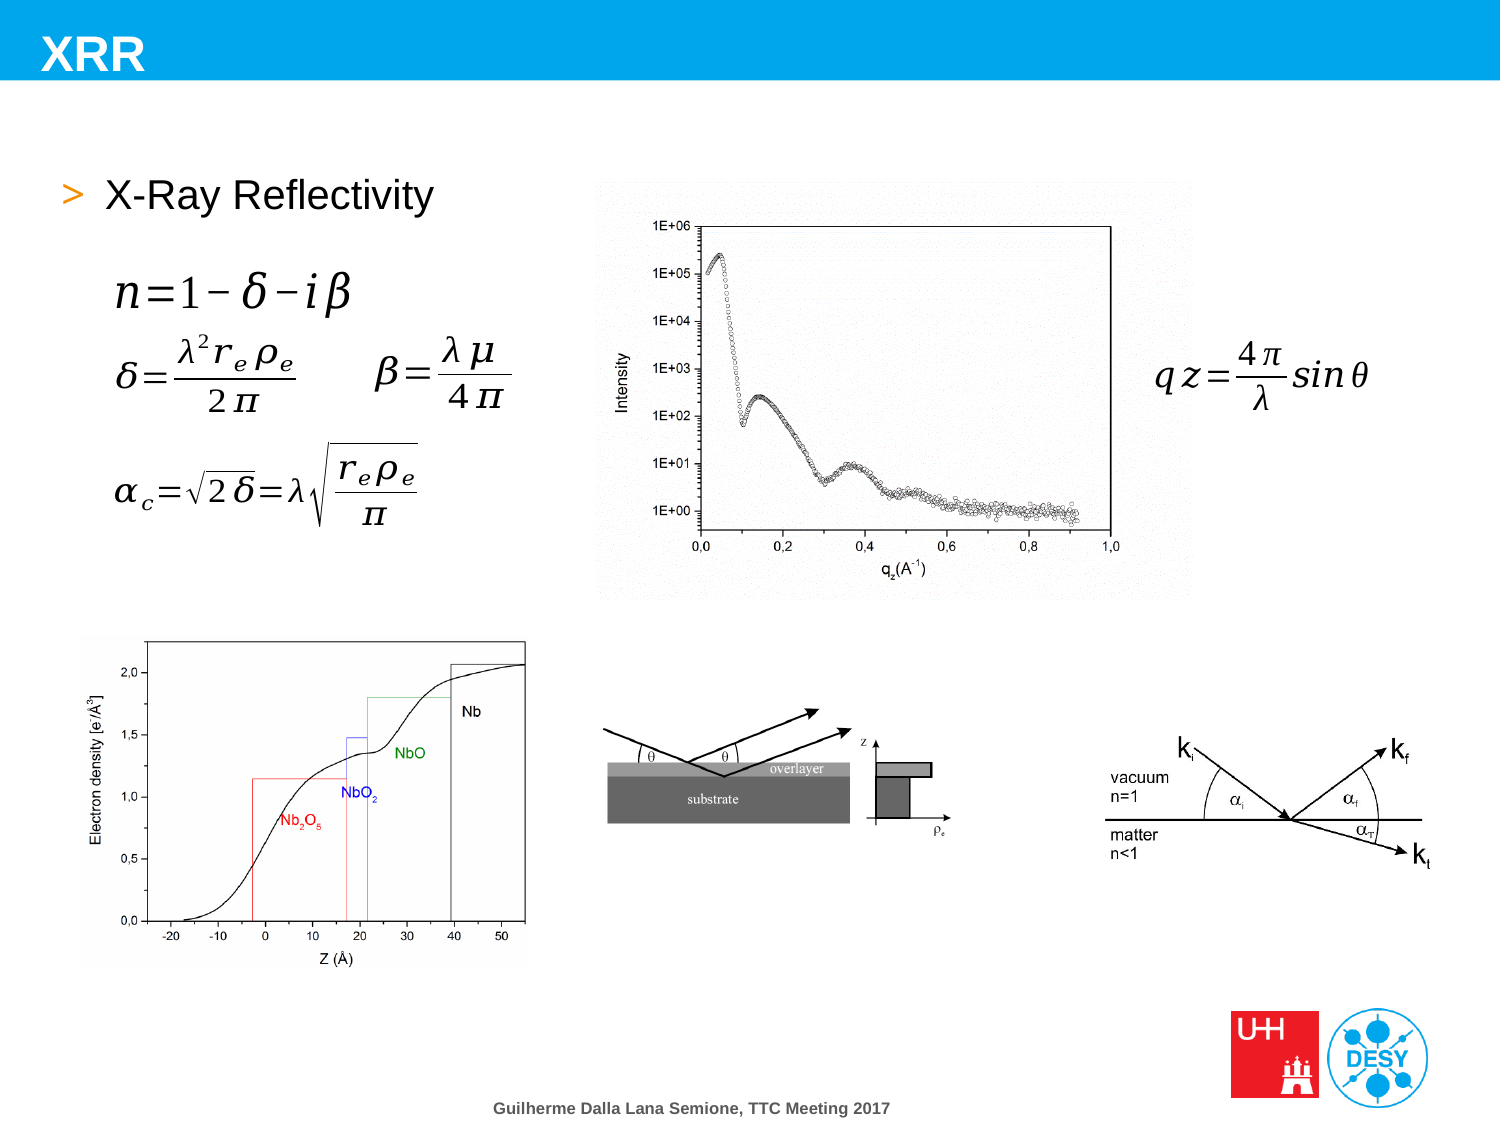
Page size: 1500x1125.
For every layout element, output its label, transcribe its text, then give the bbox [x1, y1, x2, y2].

picture [80, 634, 530, 970]
picture [593, 703, 965, 843]
picture [593, 177, 1195, 600]
picture [1104, 736, 1430, 869]
picture [1327, 1008, 1368, 1049]
picture [1327, 1068, 1365, 1108]
picture [1391, 1071, 1428, 1108]
picture [1231, 1011, 1319, 1098]
picture [1330, 1011, 1426, 1106]
picture [1387, 1008, 1428, 1046]
list X-Ray Reflectivity [46, 160, 1444, 947]
title XRR [25, 6, 1424, 97]
